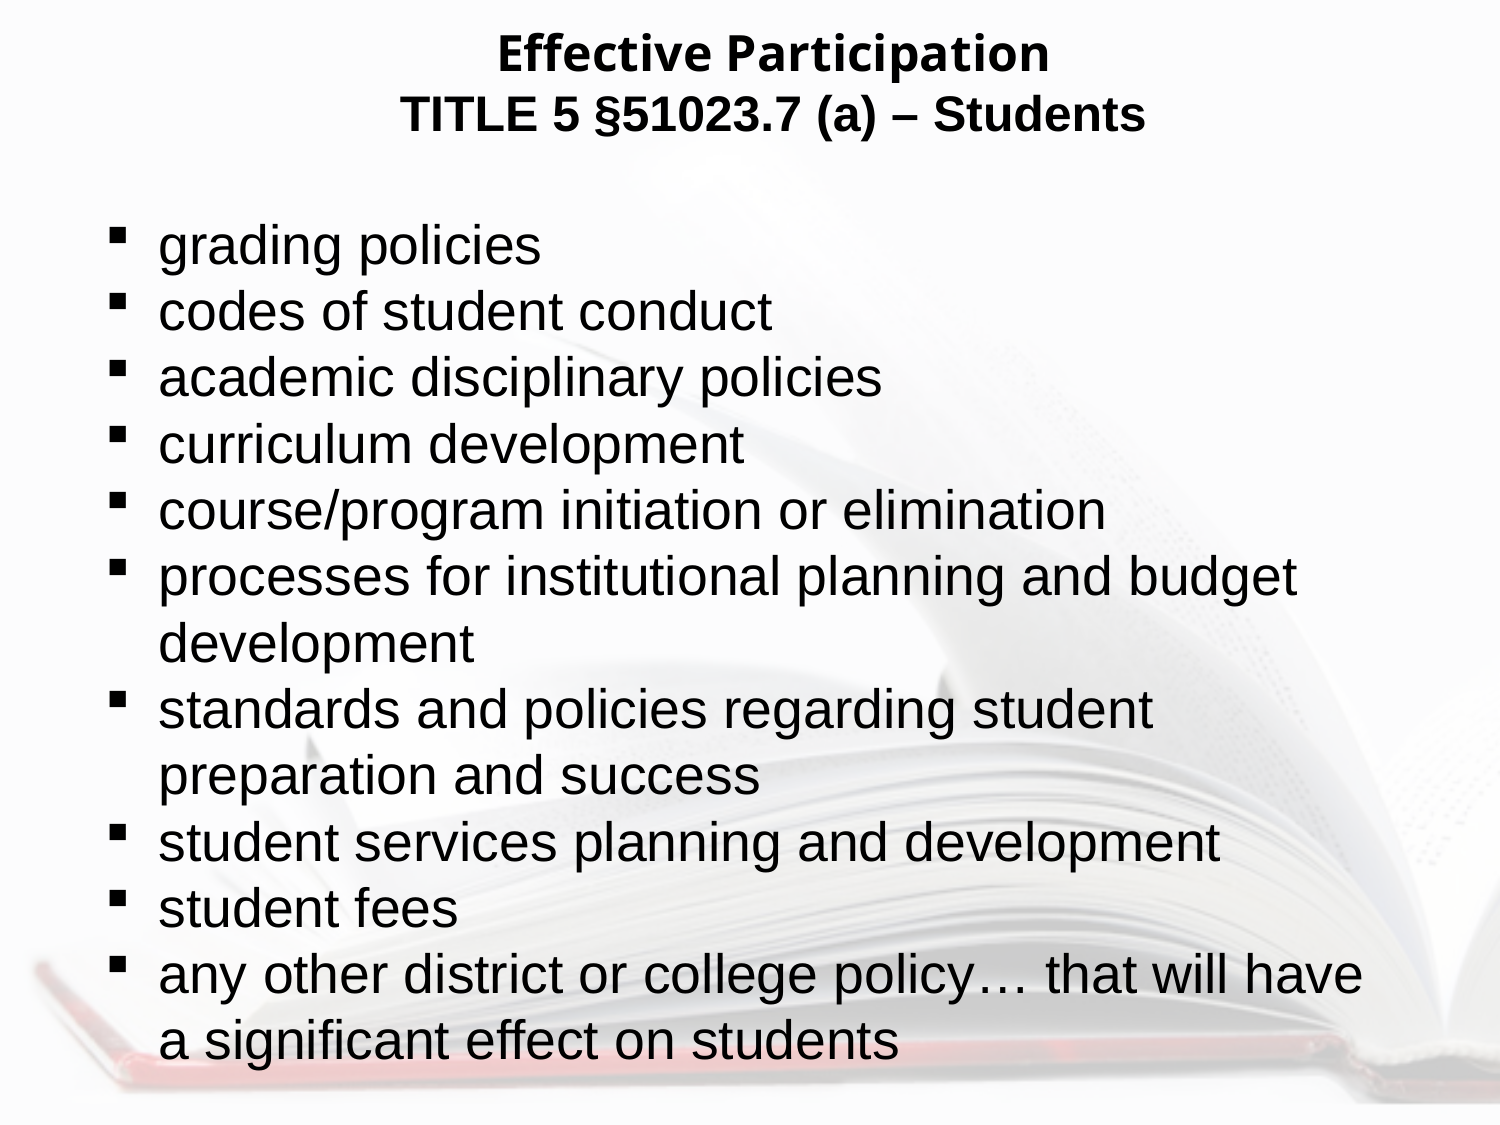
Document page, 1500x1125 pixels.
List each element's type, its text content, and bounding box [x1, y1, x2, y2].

title Effective Participation TITLE 5 §51023.7 (a) – Students [47, 48, 1500, 174]
list grading policies codes of student conduct academic disciplinary policies curriculum development course/program initiation or elimination processes for institutional planning and budget development standards and policies regarding student preparation and success student services planning and development student fees any other district or college policy… that will have a significant effect on students [90, 201, 1410, 1088]
